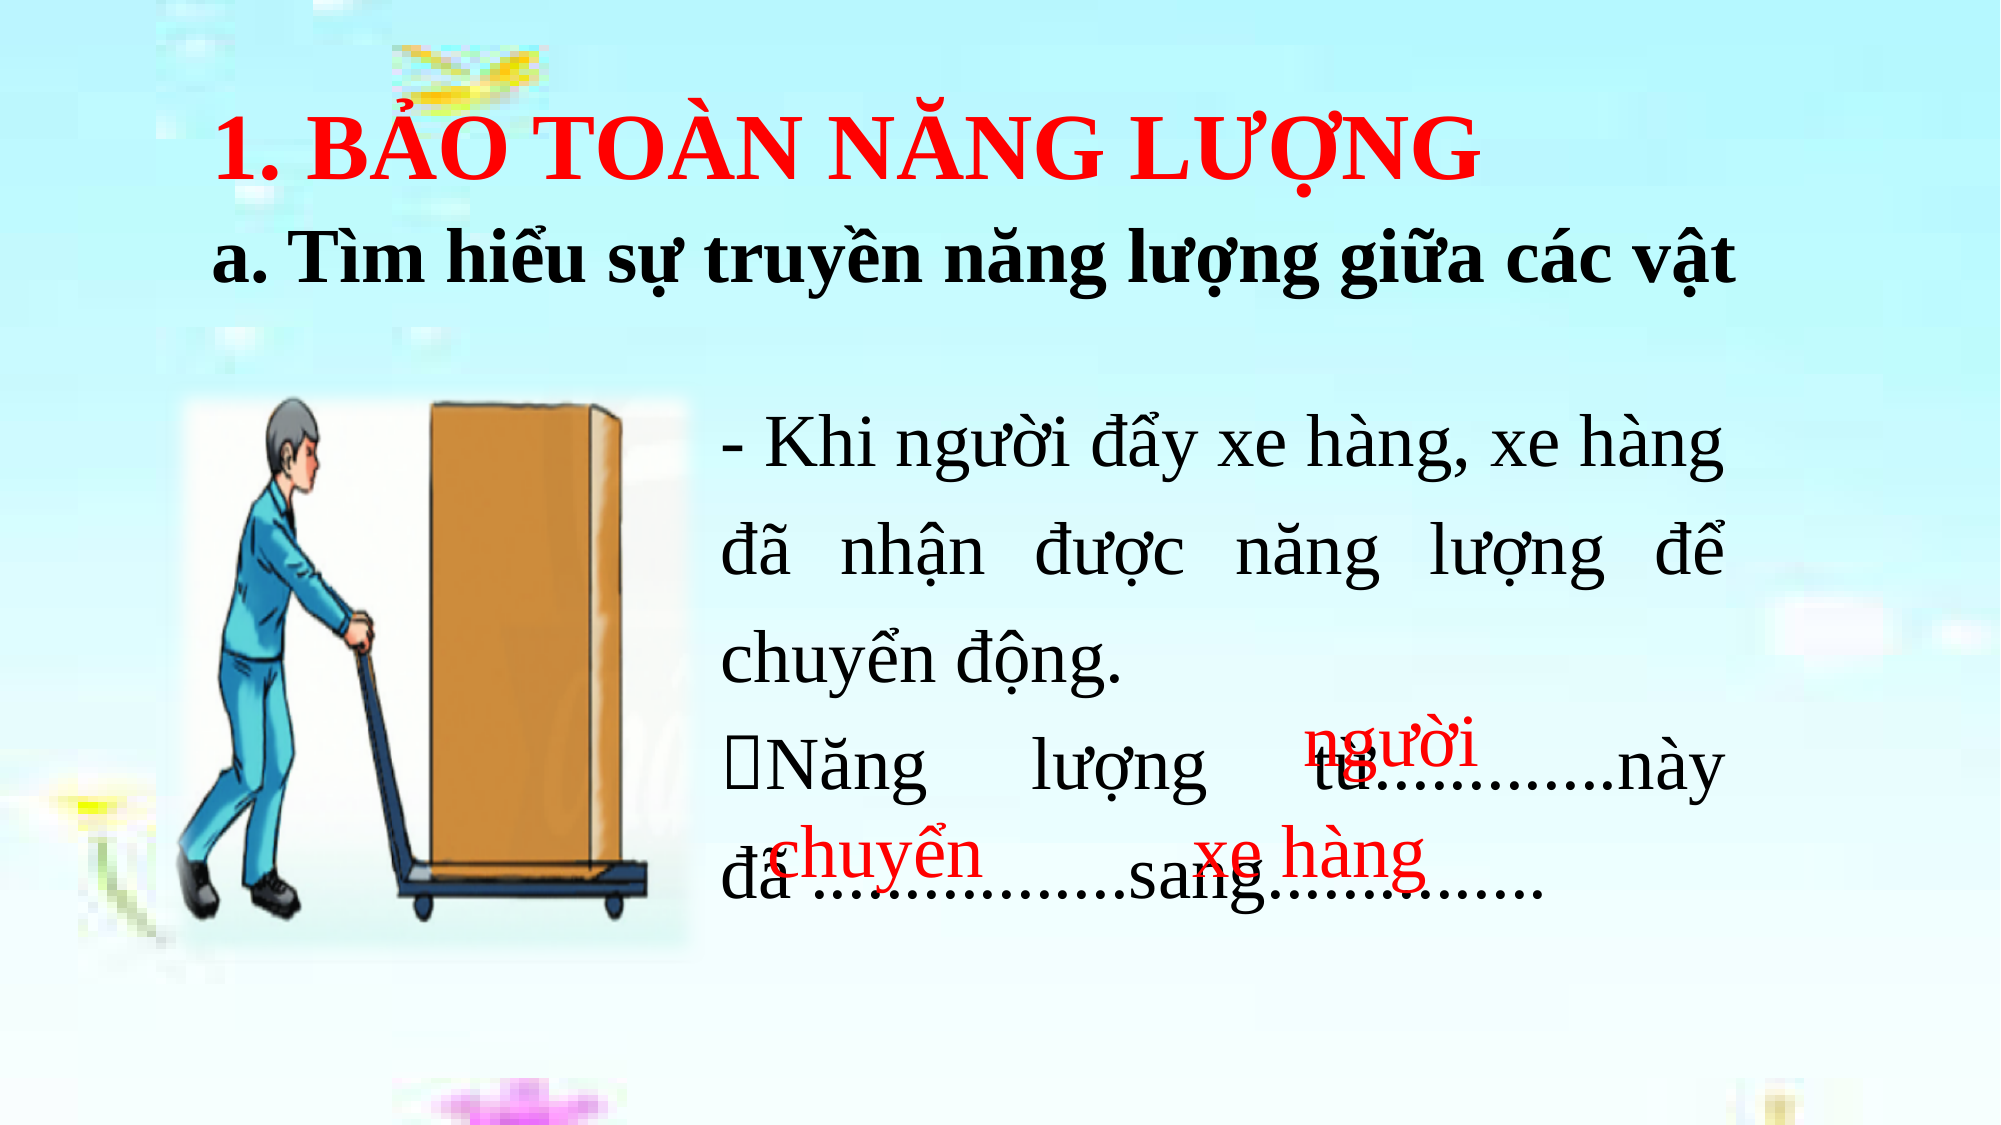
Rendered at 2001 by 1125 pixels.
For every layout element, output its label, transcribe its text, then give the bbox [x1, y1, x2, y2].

text_box - Khi người đẩy xe hàng, xe hàng đã nhận được năng lượng để chuyển động. Năng lượng từ.............này đã .................sang............... [706, 438, 1741, 848]
text_box người [1288, 683, 1517, 789]
text_box xe hàng [1177, 794, 1526, 900]
text_box chuyển [753, 794, 1015, 900]
picture [0, 0, 2001, 1125]
text_box a. Tìm hiểu sự truyền năng lượng giữa các vật [191, 177, 1979, 325]
title 1. BẢO TOÀN NĂNG LƯỢNG [191, 75, 1979, 177]
